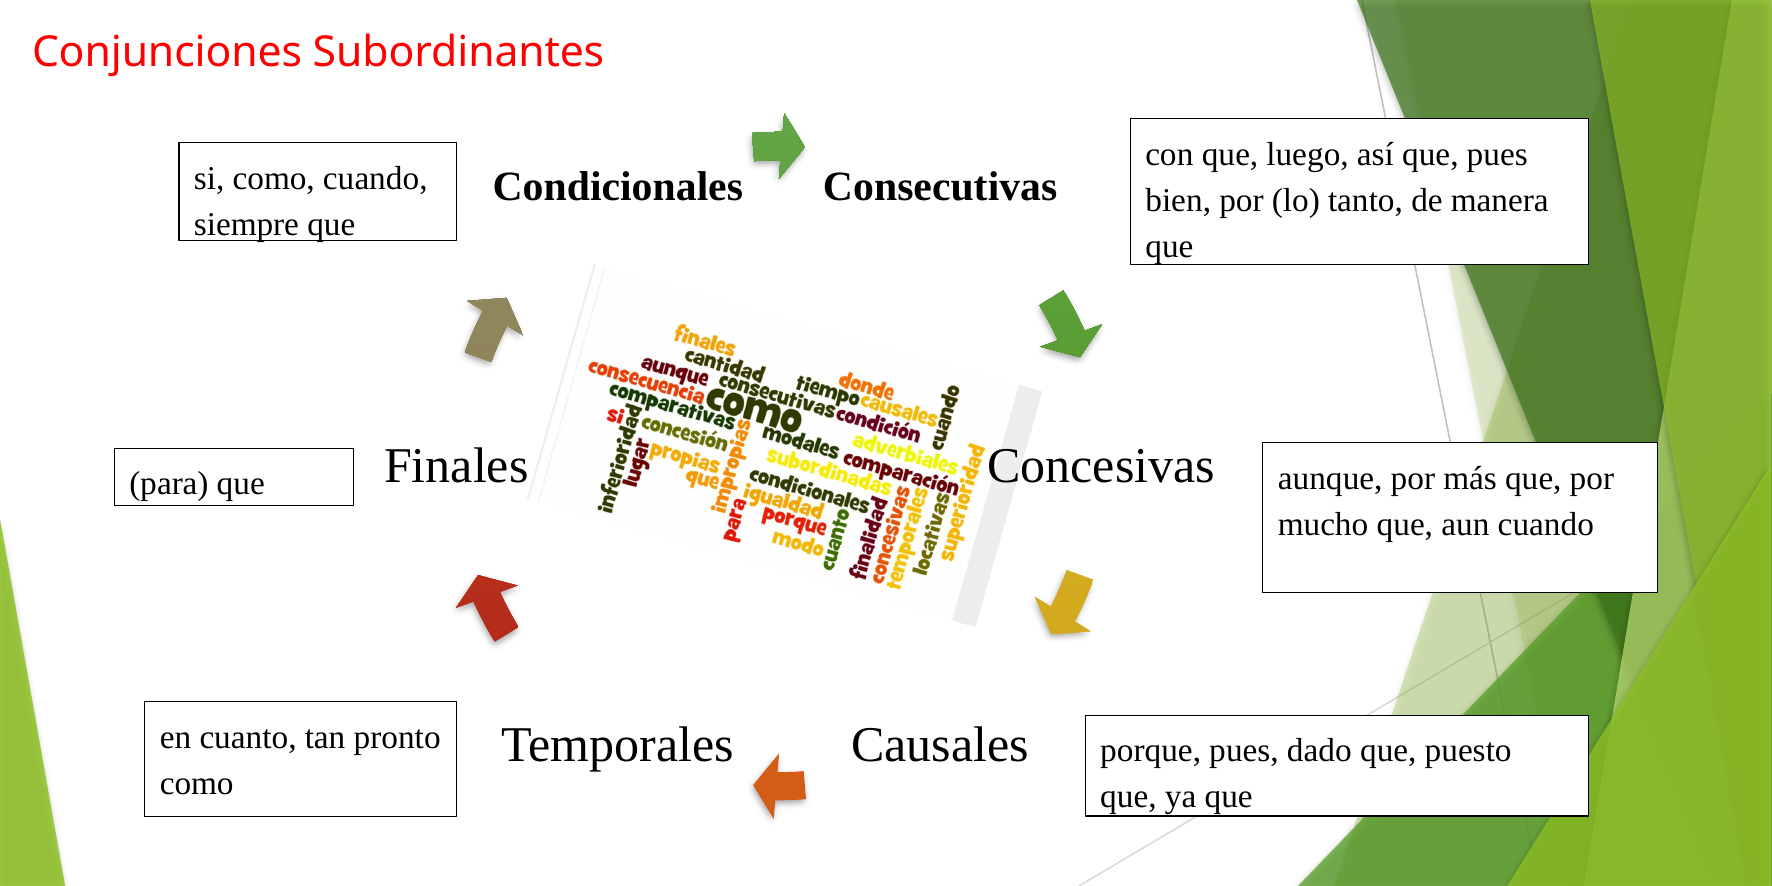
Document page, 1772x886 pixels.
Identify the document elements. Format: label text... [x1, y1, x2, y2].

text_box (para) que [114, 448, 173, 506]
text_box en cuanto, tan pronto como [144, 701, 173, 817]
text_box con que, luego, así que, pues bien, por (lo) tanto, de manera que [1384, 118, 1589, 265]
text_box porque, pues, dado que, puesto que, ya que [1385, 715, 1589, 817]
title Conjunciones Subordinantes [19, 17, 849, 133]
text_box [178, 112, 1380, 820]
text_box aunque, por más que, por mucho que, aun cuando [1385, 442, 1658, 593]
